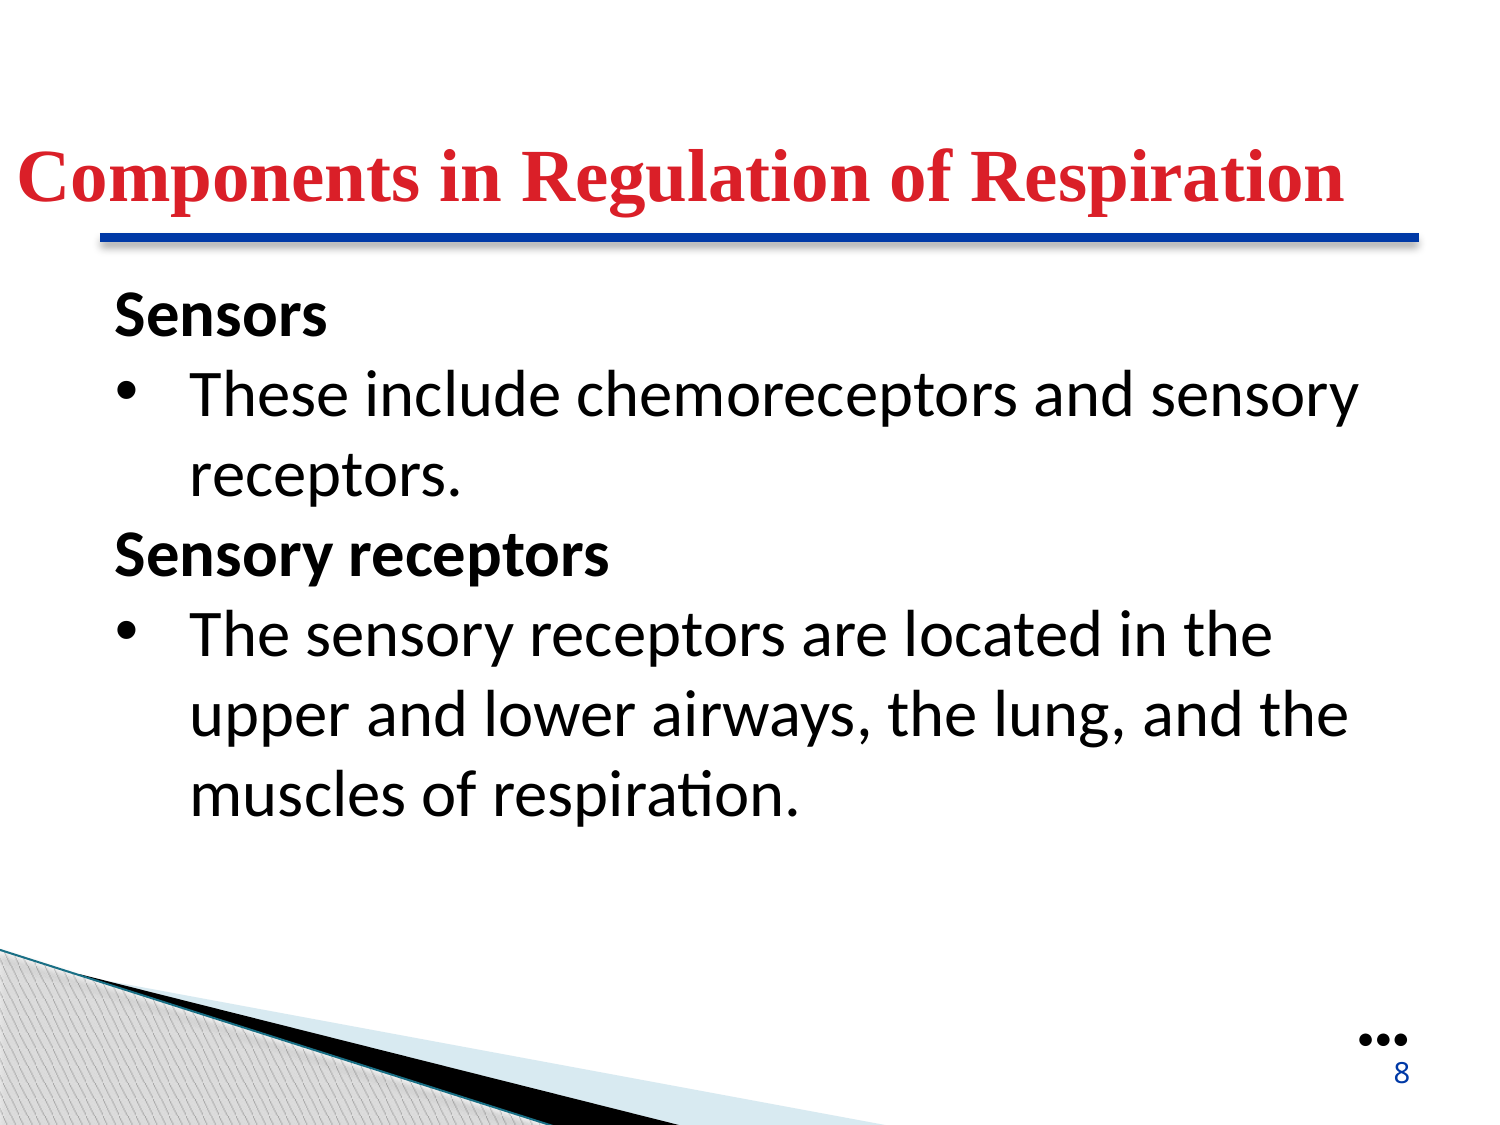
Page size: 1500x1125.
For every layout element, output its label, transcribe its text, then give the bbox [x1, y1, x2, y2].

text_box Components in Regulation of Respiration [0, 118, 1438, 224]
text_box ●●● 8 [1074, 1012, 1425, 1073]
text_box Sensors These include chemoreceptors and sensory receptors. Sensory receptors The sensory receptors are located in the upper and lower airways, the lung, and the muscles of respiration. [99, 262, 1400, 837]
